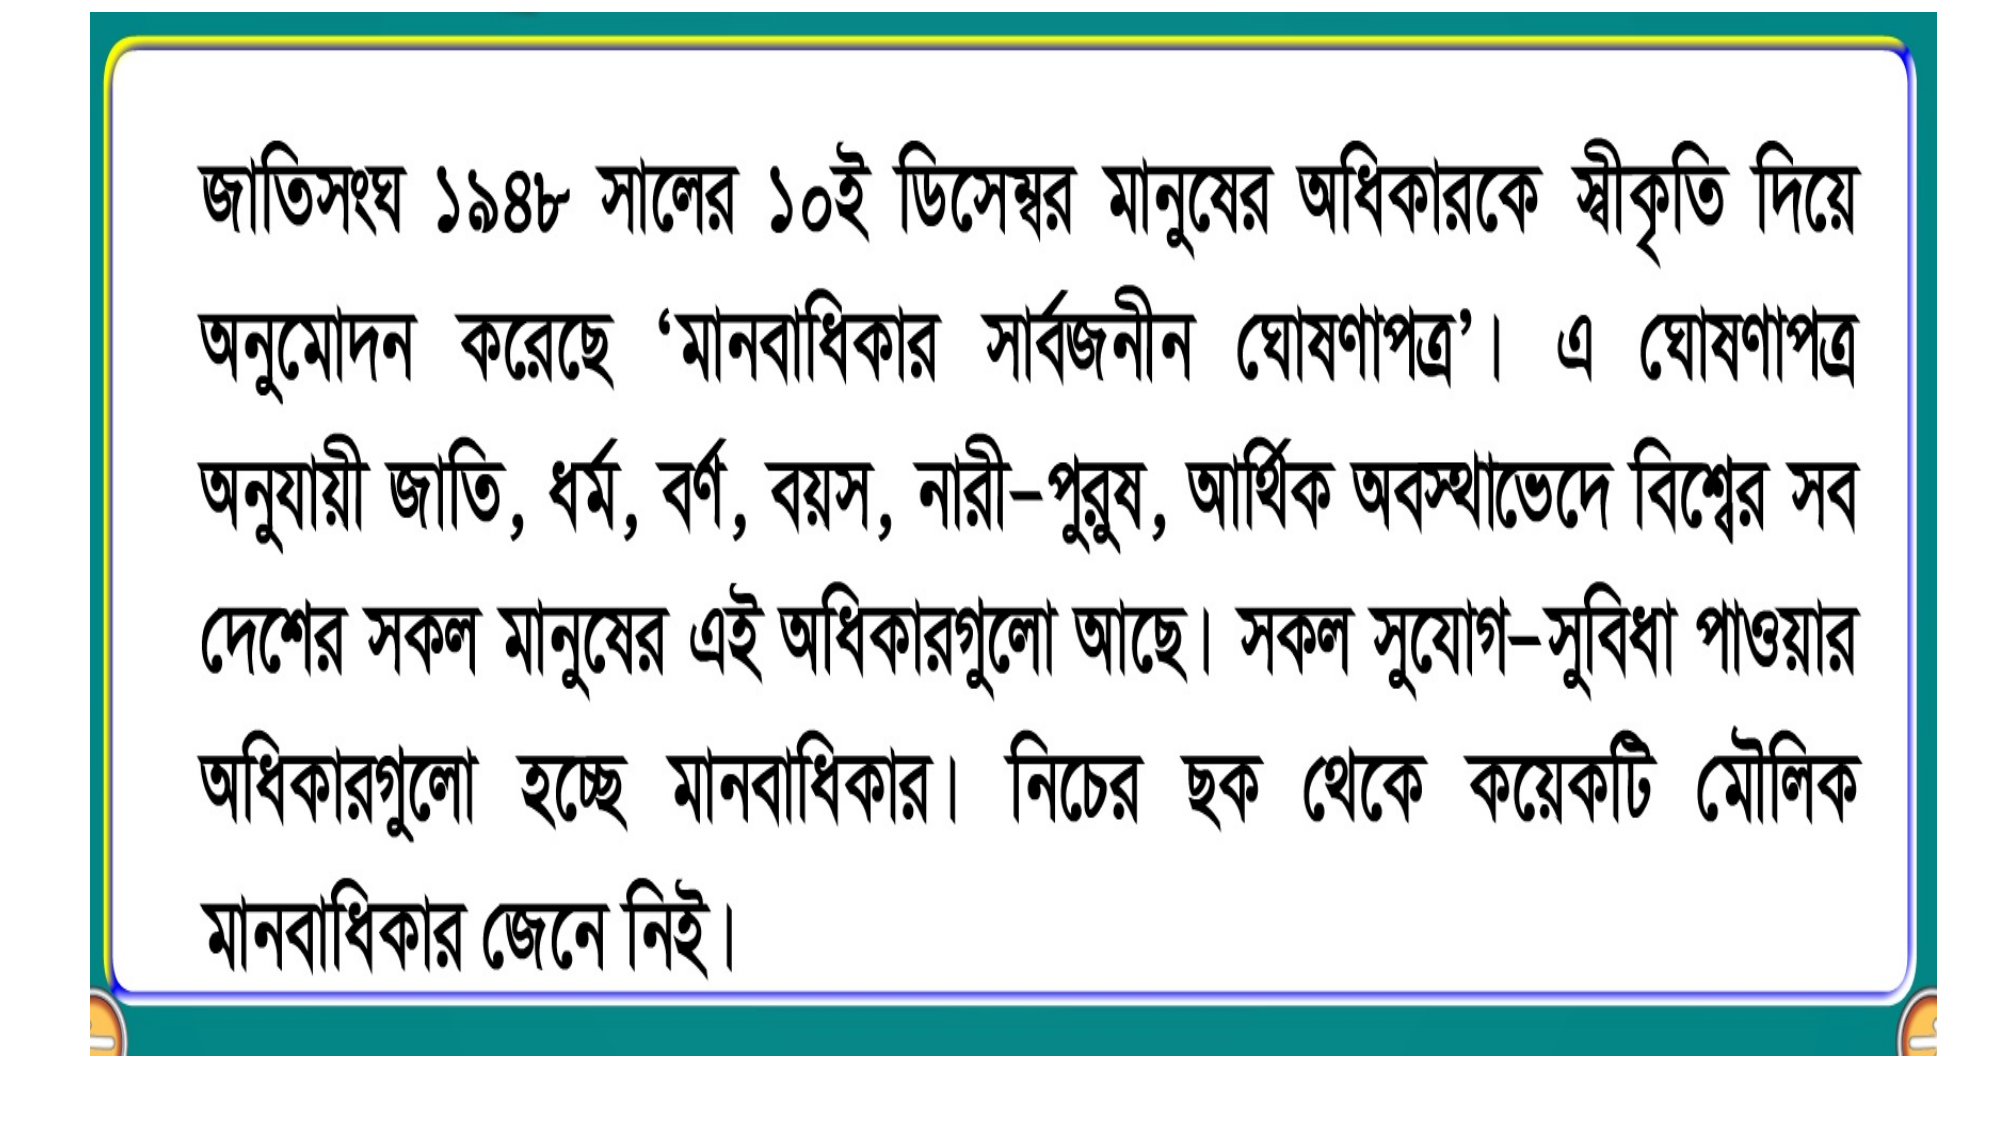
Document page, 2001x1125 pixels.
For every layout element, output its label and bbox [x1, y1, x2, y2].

picture [89, 12, 1937, 1056]
